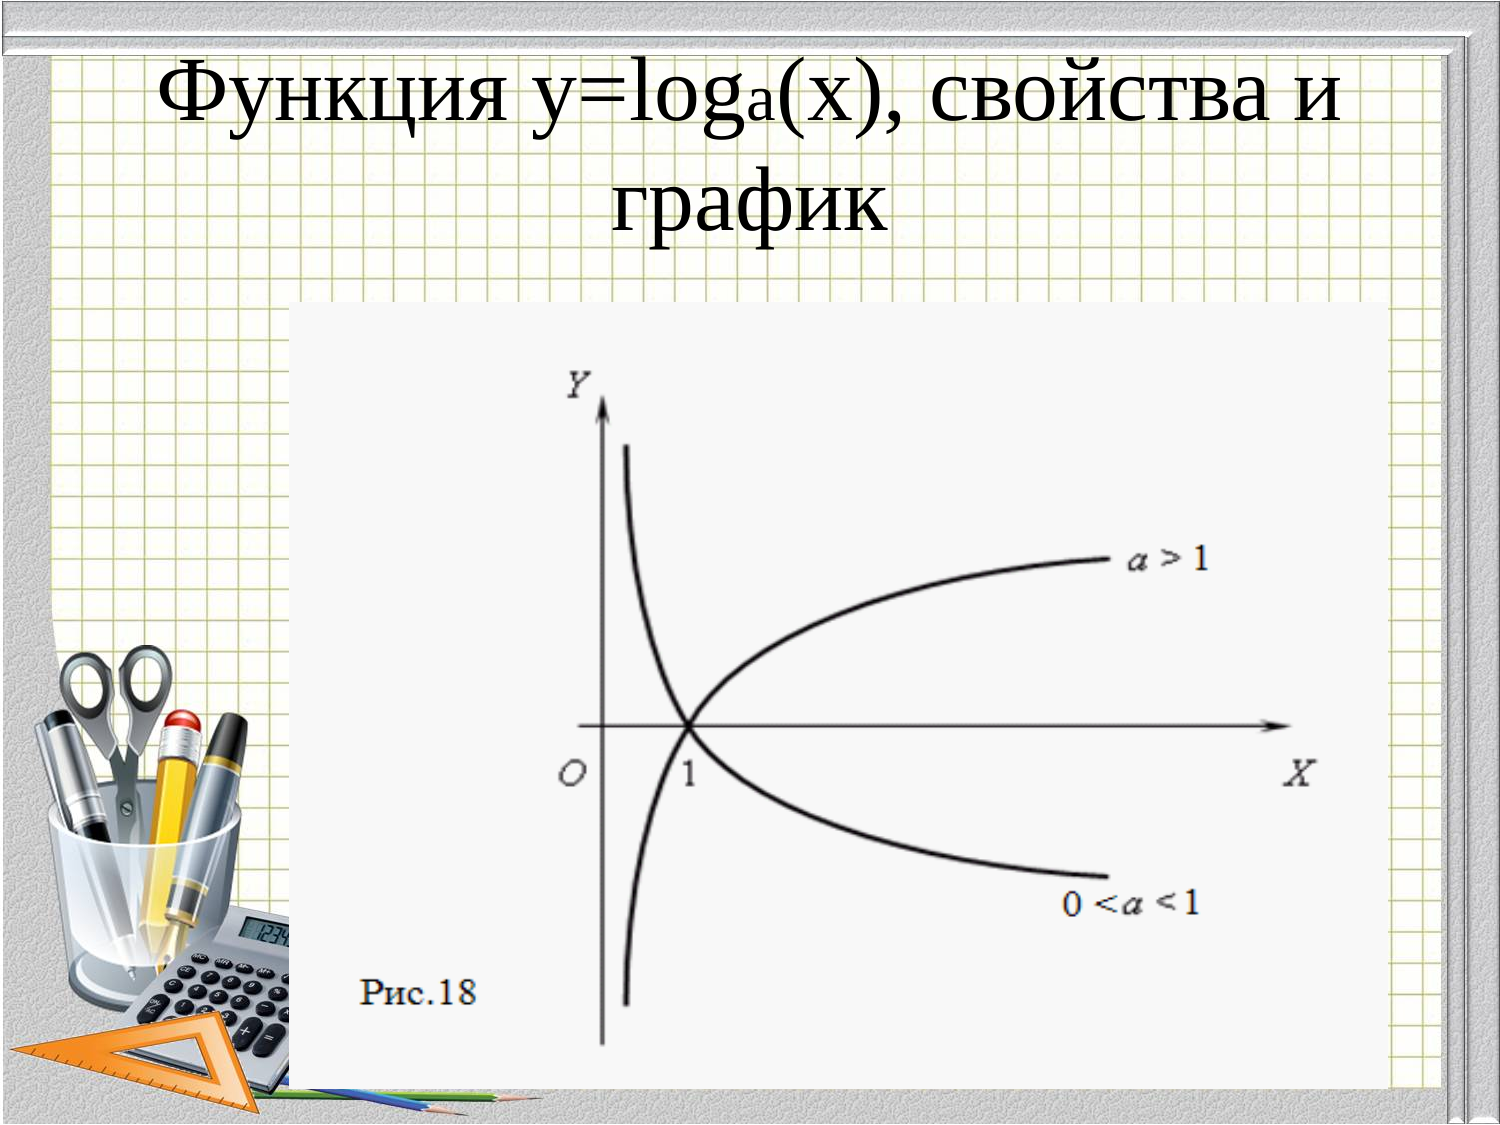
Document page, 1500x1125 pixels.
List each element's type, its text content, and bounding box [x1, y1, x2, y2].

title Функция у=loga(x), свойства и график [75, 45, 1425, 233]
picture [0, 0, 1500, 1125]
